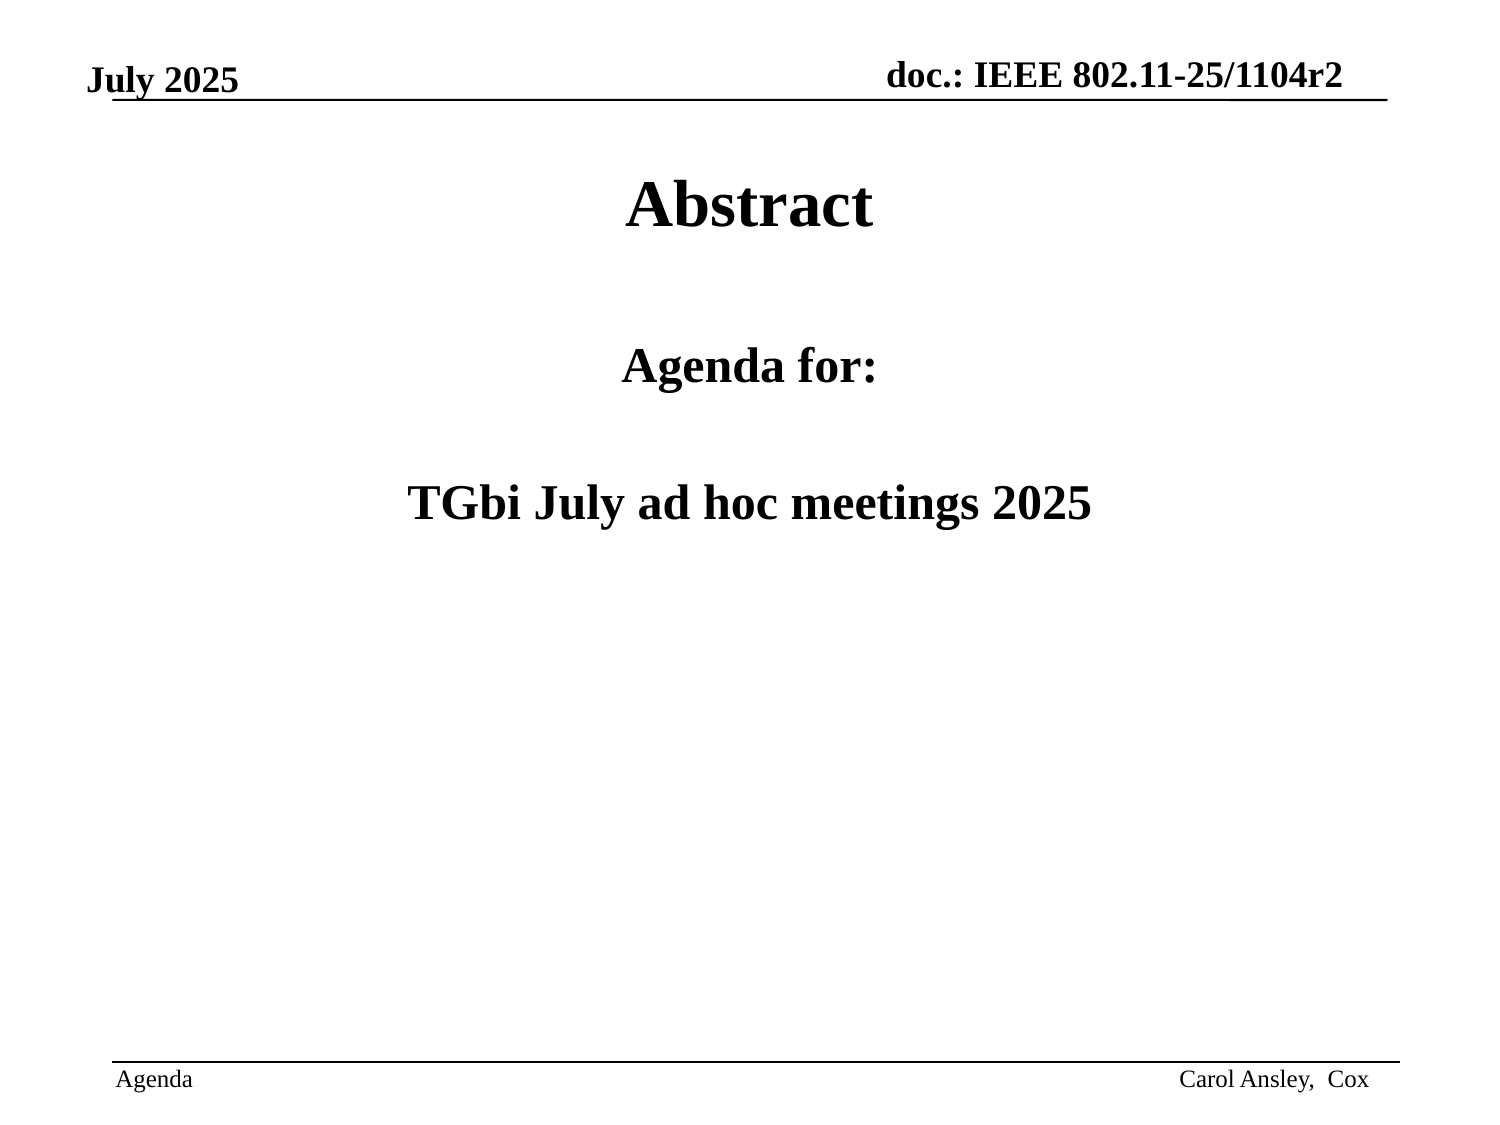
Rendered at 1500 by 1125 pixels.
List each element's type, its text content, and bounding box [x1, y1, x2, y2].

text_box Abstract [112, 152, 1388, 248]
text_box Agenda for: TGbi July ad hoc meetings 2025 [112, 324, 1388, 537]
